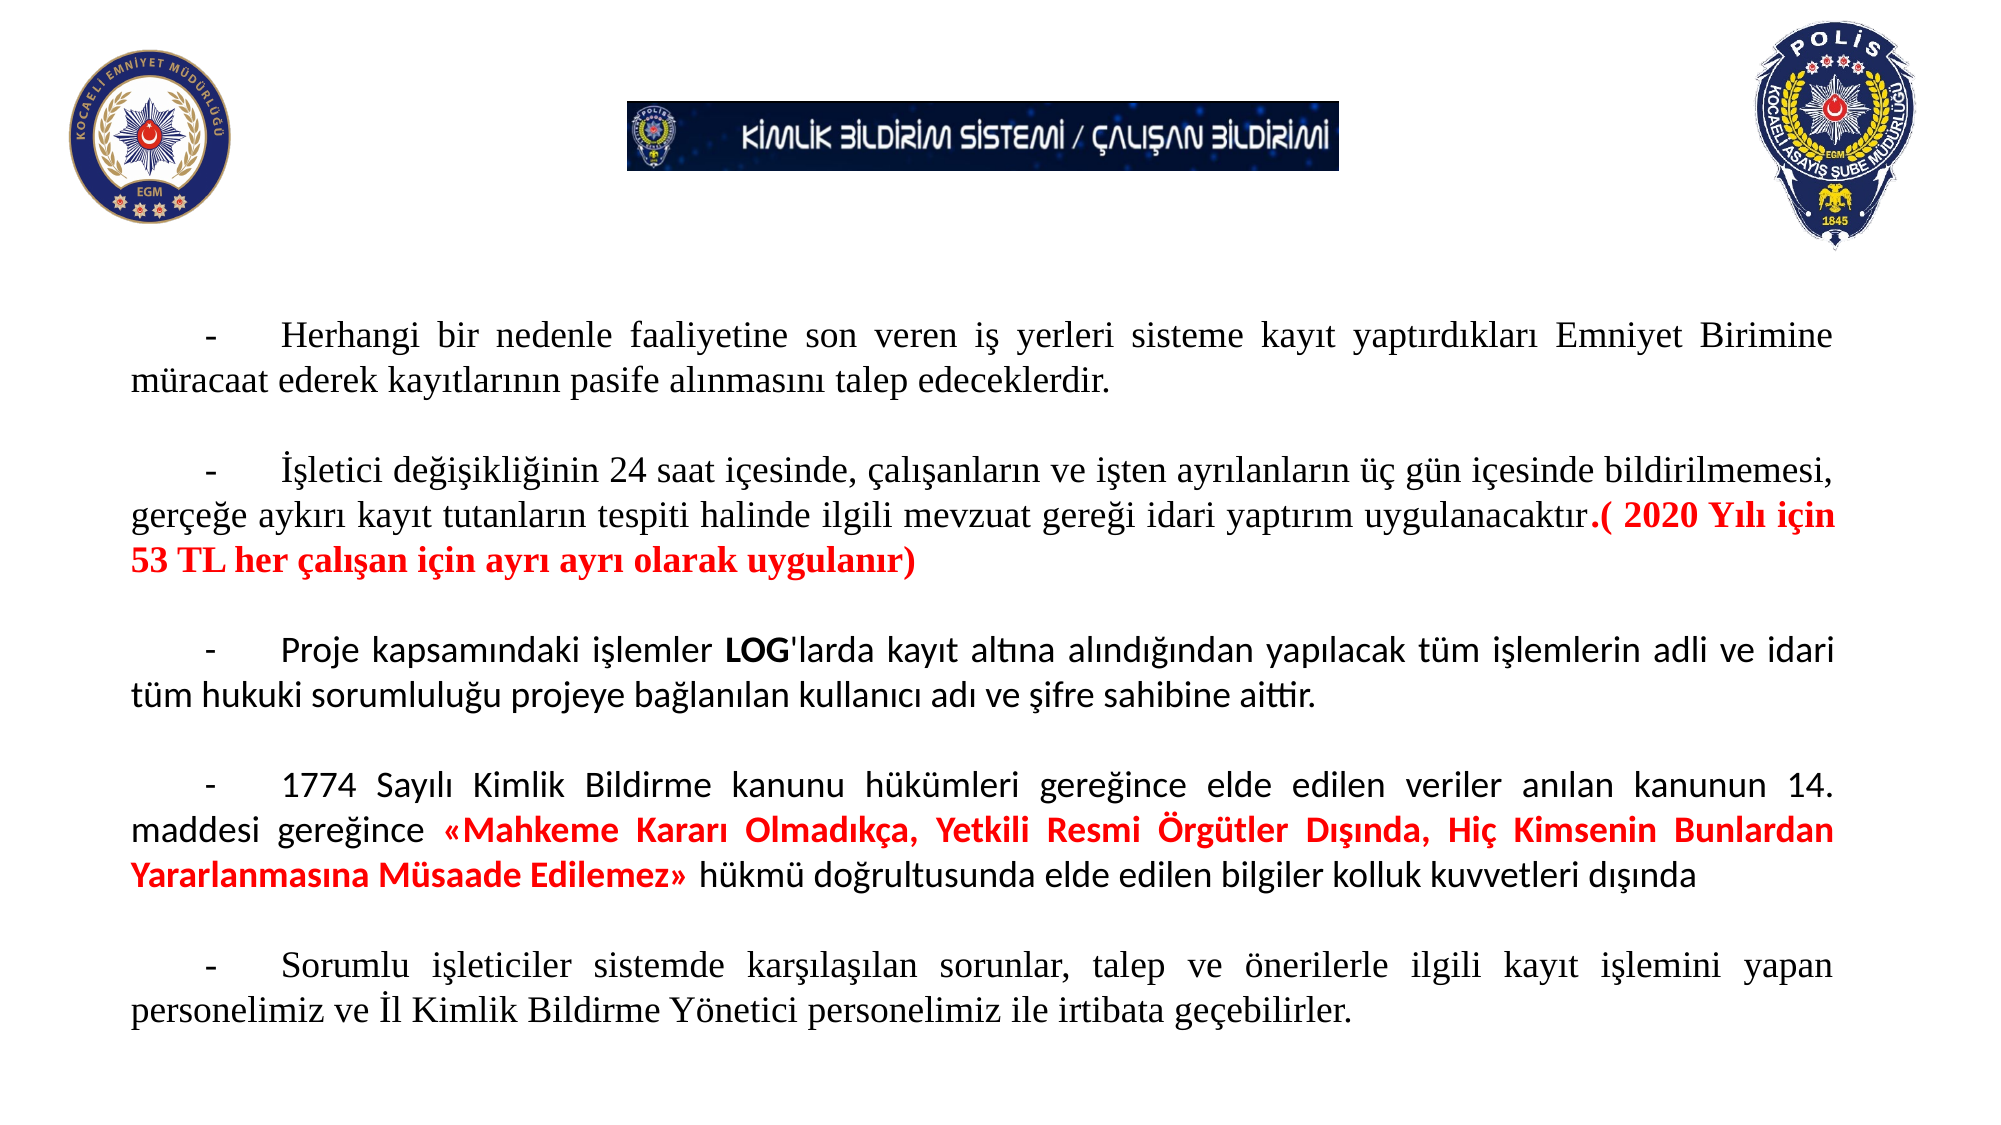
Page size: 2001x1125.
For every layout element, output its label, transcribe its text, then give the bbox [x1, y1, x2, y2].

picture [1731, 2, 1928, 269]
picture [60, 41, 236, 230]
picture [627, 101, 1339, 171]
text_box - Herhangi bir nedenle faaliyetine son veren iş yerleri sisteme kayıt yaptırdıkları Emniyet Birimine müracaat ederek kayıtlarının pasife alınmasını talep edeceklerdir. - İşletici değişikliğinin 24 saat içesinde, çalışanların ve işten ayrılanların üç gün içesinde bildirilmemesi, gerçeğe aykırı kayıt tutanların tespiti halinde ilgili mevzuat gereği idari yaptırım uygulanacaktır.( 2020 Yılı için 53 TL her çalışan için ayrı ayrı olarak uygulanır) - Proje kapsamındaki işlemler LOG'larda kayıt altına alındığından yapılacak tüm işlemlerin adli ve idari tüm hukuki sorumluluğu projeye bağlanılan kullanıcı adı ve şifre sahibine aittir. - 1774 Sayılı Kimlik Bildirme kanunu hükümleri gereğince elde edilen veriler anılan kanunun 14. maddesi gereğince «Mahkeme Kararı Olmadıkça, Yetkili Resmi Örgütler Dışında, Hiç Kimsenin Bunlardan Yararlanmasına Müsaade Edilemez» hükmü doğrultusunda elde edilen bilgiler kolluk kuvvetleri dışında - Sorumlu işleticiler sistemde karşılaşılan sorunlar, talep ve önerilerle ilgili kayıt işlemini yapan personelimiz ve İl Kimlik Bildirme Yönetici personelimiz ile irtibata geçebilirler. [116, 257, 1851, 1082]
